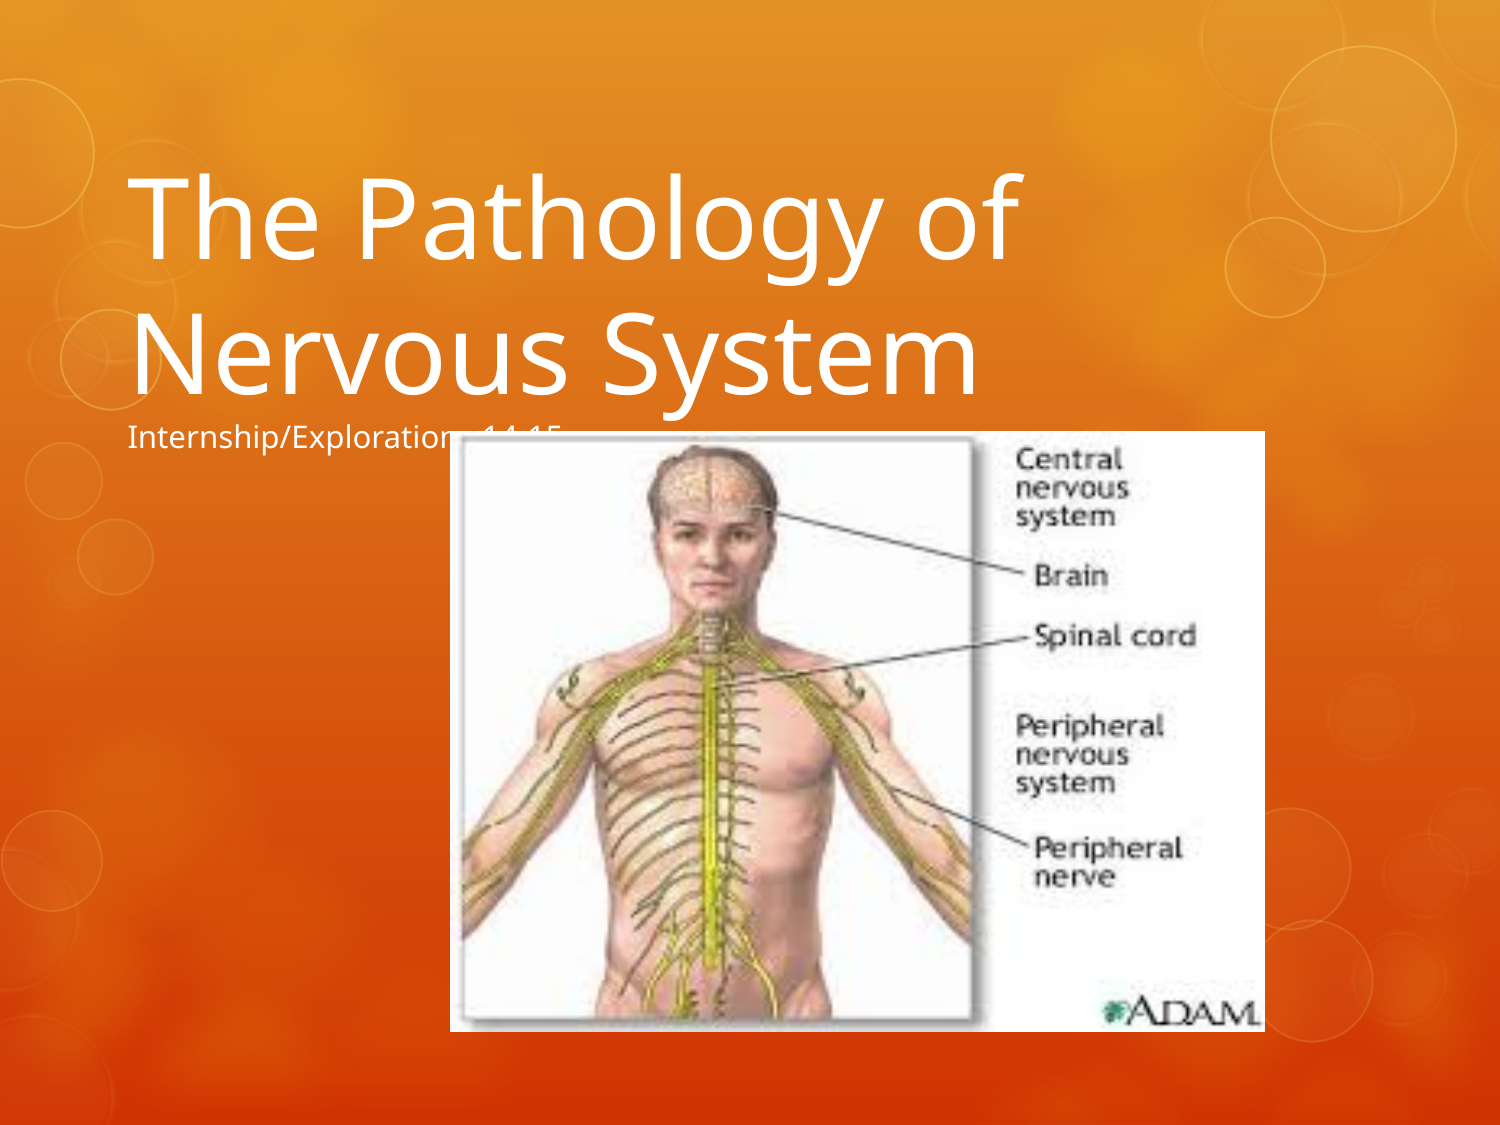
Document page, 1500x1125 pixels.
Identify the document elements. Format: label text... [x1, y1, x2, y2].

picture [449, 431, 1265, 1033]
title The Pathology of Nervous System Internship/Explorations 14-15 [112, 137, 1388, 463]
